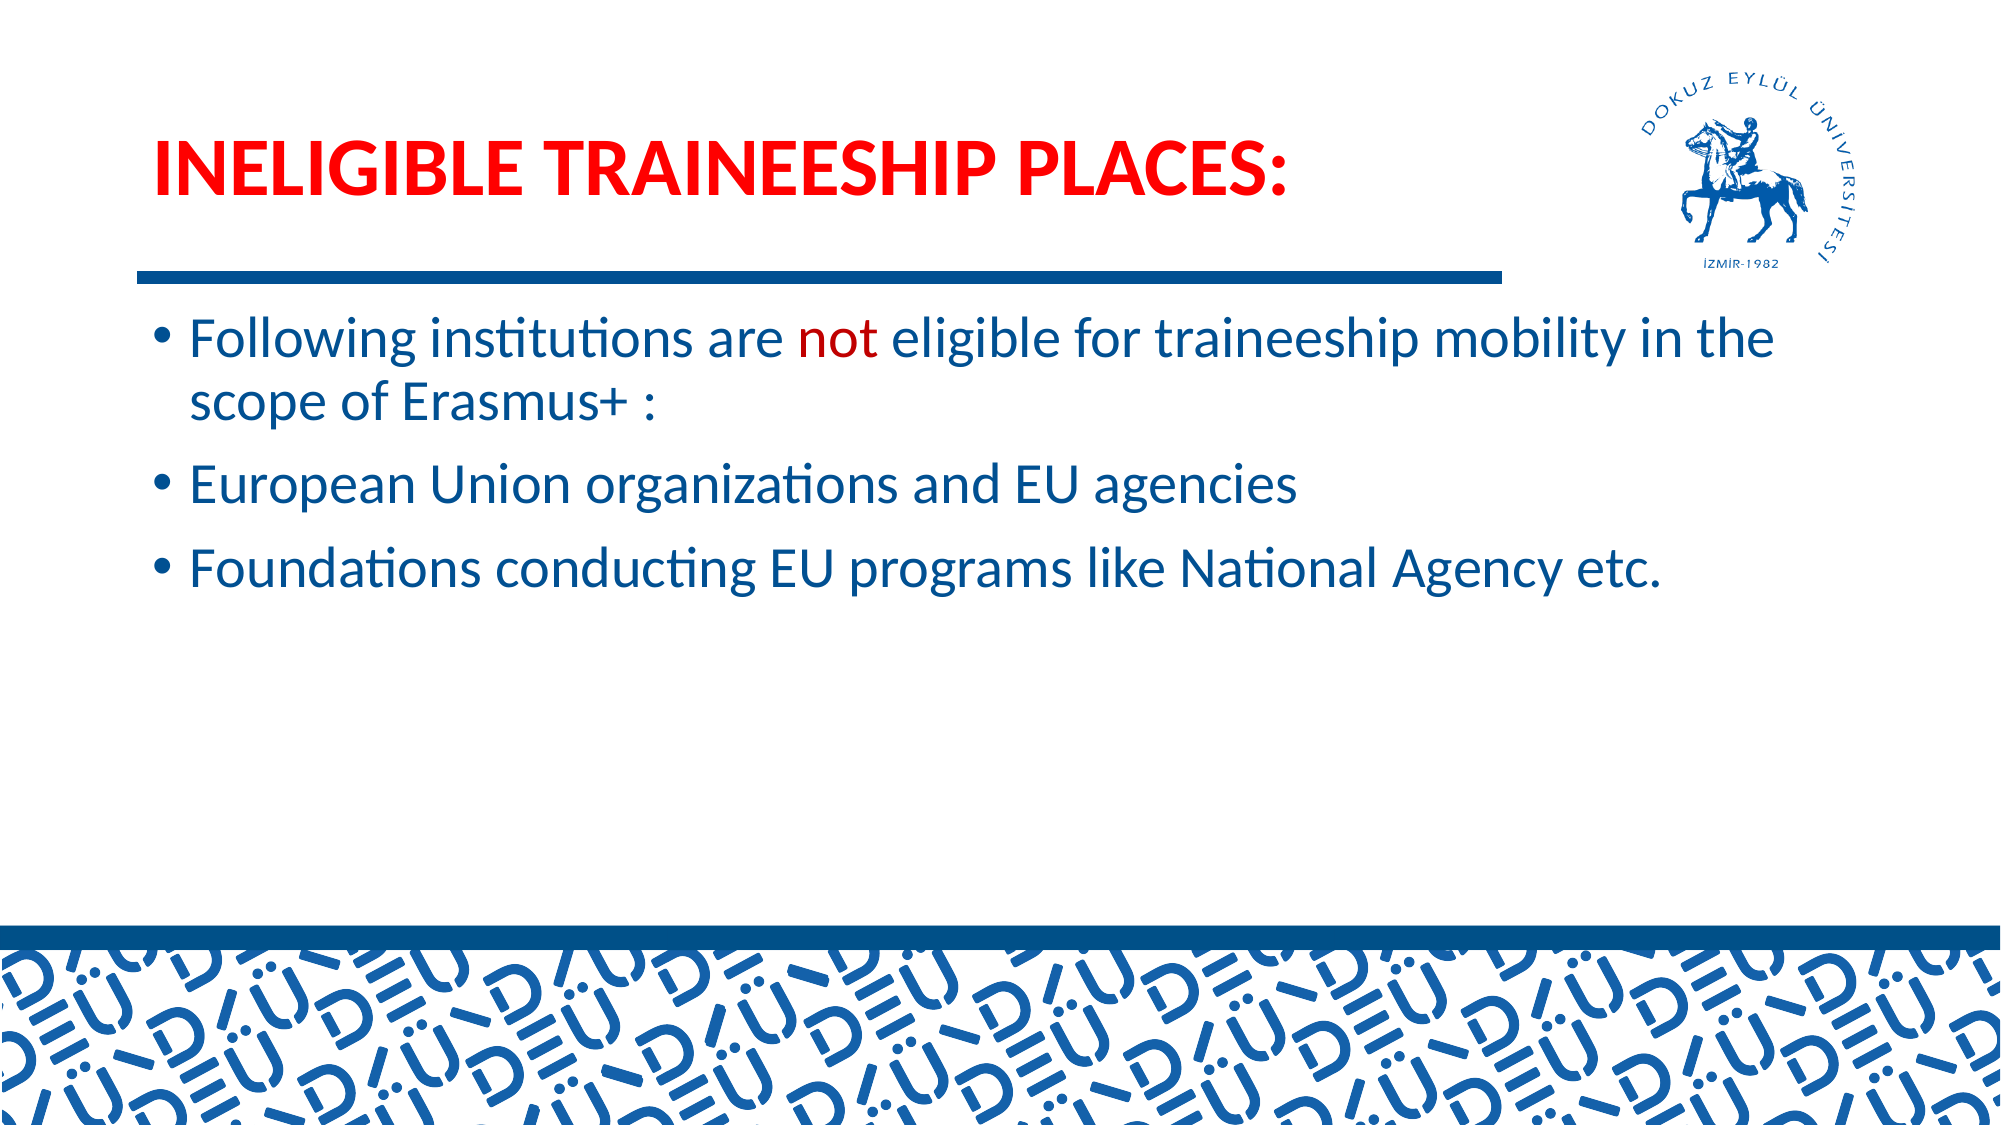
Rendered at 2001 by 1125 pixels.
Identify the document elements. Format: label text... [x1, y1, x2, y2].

title INELIGIBLE TRAINEESHIP PLACES: [137, 59, 1502, 278]
list Following institutions are not eligible for traineeship mobility in the scope of Erasmus+ : European Union organizations and EU agencies Foundations conducting EU programs like National Agency etc. [137, 299, 1863, 931]
picture [0, 0, 2001, 1125]
